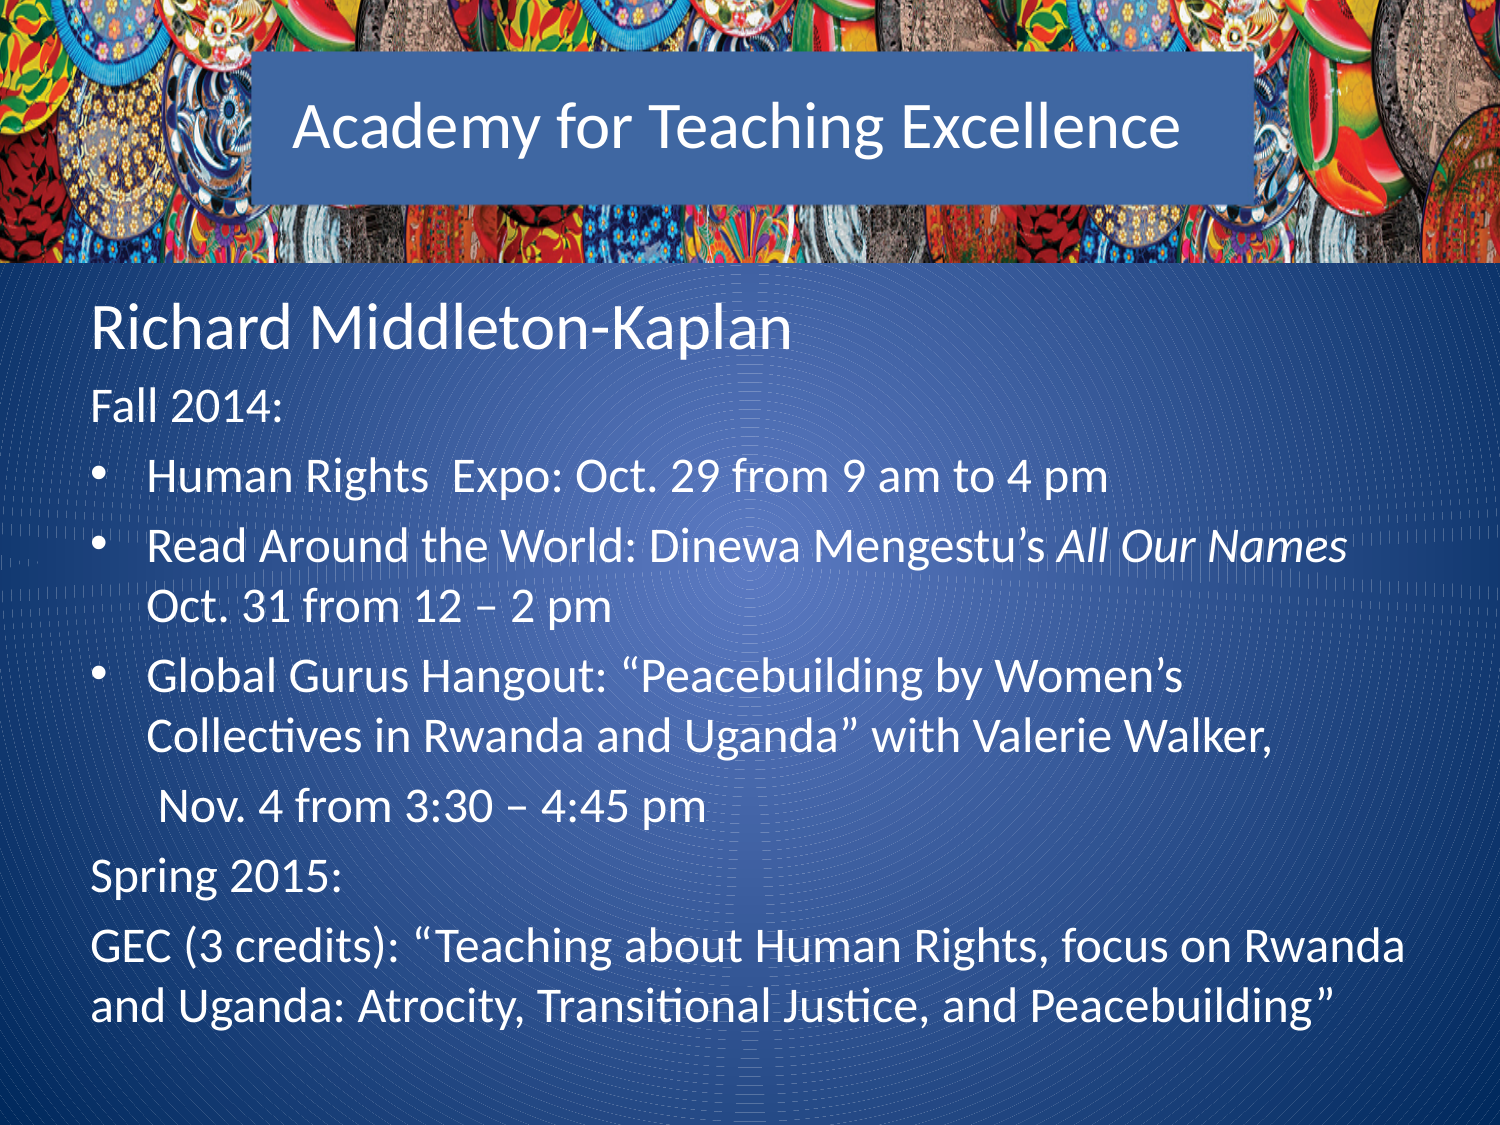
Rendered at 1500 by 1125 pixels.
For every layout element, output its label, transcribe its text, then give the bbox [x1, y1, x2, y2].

list Richard Middleton-Kaplan Fall 2014: Human Rights Expo: Oct. 29 from 9 am to 4 pm Read Around the World: Dinewa Mengestu’s All Our Names Oct. 31 from 12 – 2 pm Global Gurus Hangout: “Peacebuilding by Women’s Collectives in Rwanda and Uganda” with Valerie Walker, Nov. 4 from 3:30 – 4:45 pm Spring 2015: GEC (3 credits): “Teaching about Human Rights, focus on Rwanda and Uganda: Atrocity, Transitional Justice, and Peacebuilding” [75, 275, 1425, 1088]
picture [0, 0, 1500, 263]
